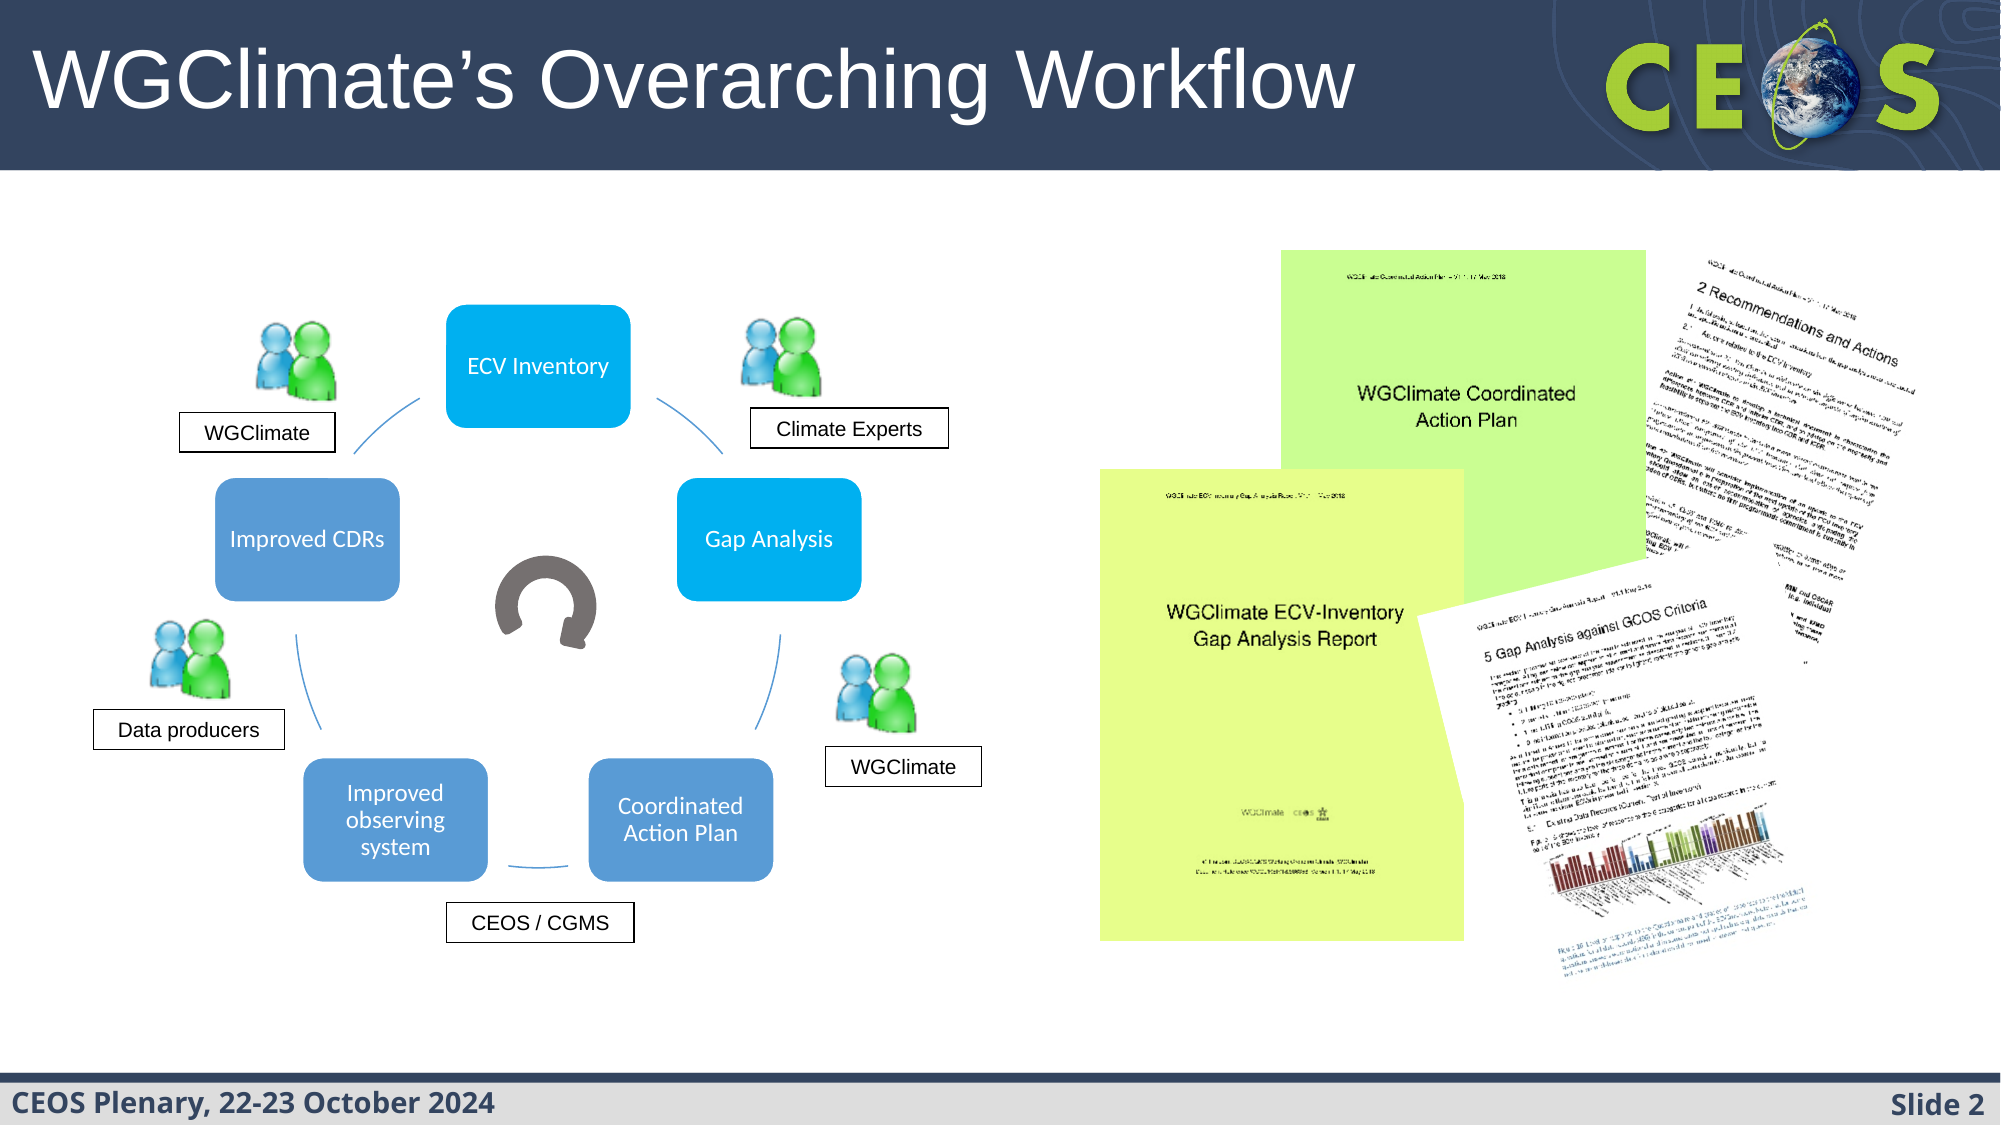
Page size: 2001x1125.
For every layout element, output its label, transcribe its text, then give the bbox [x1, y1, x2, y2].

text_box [93, 303, 982, 949]
picture [1606, 18, 1939, 150]
title WGClimate’s Overarching Workflow [17, 28, 1622, 157]
picture [1099, 214, 1995, 1018]
